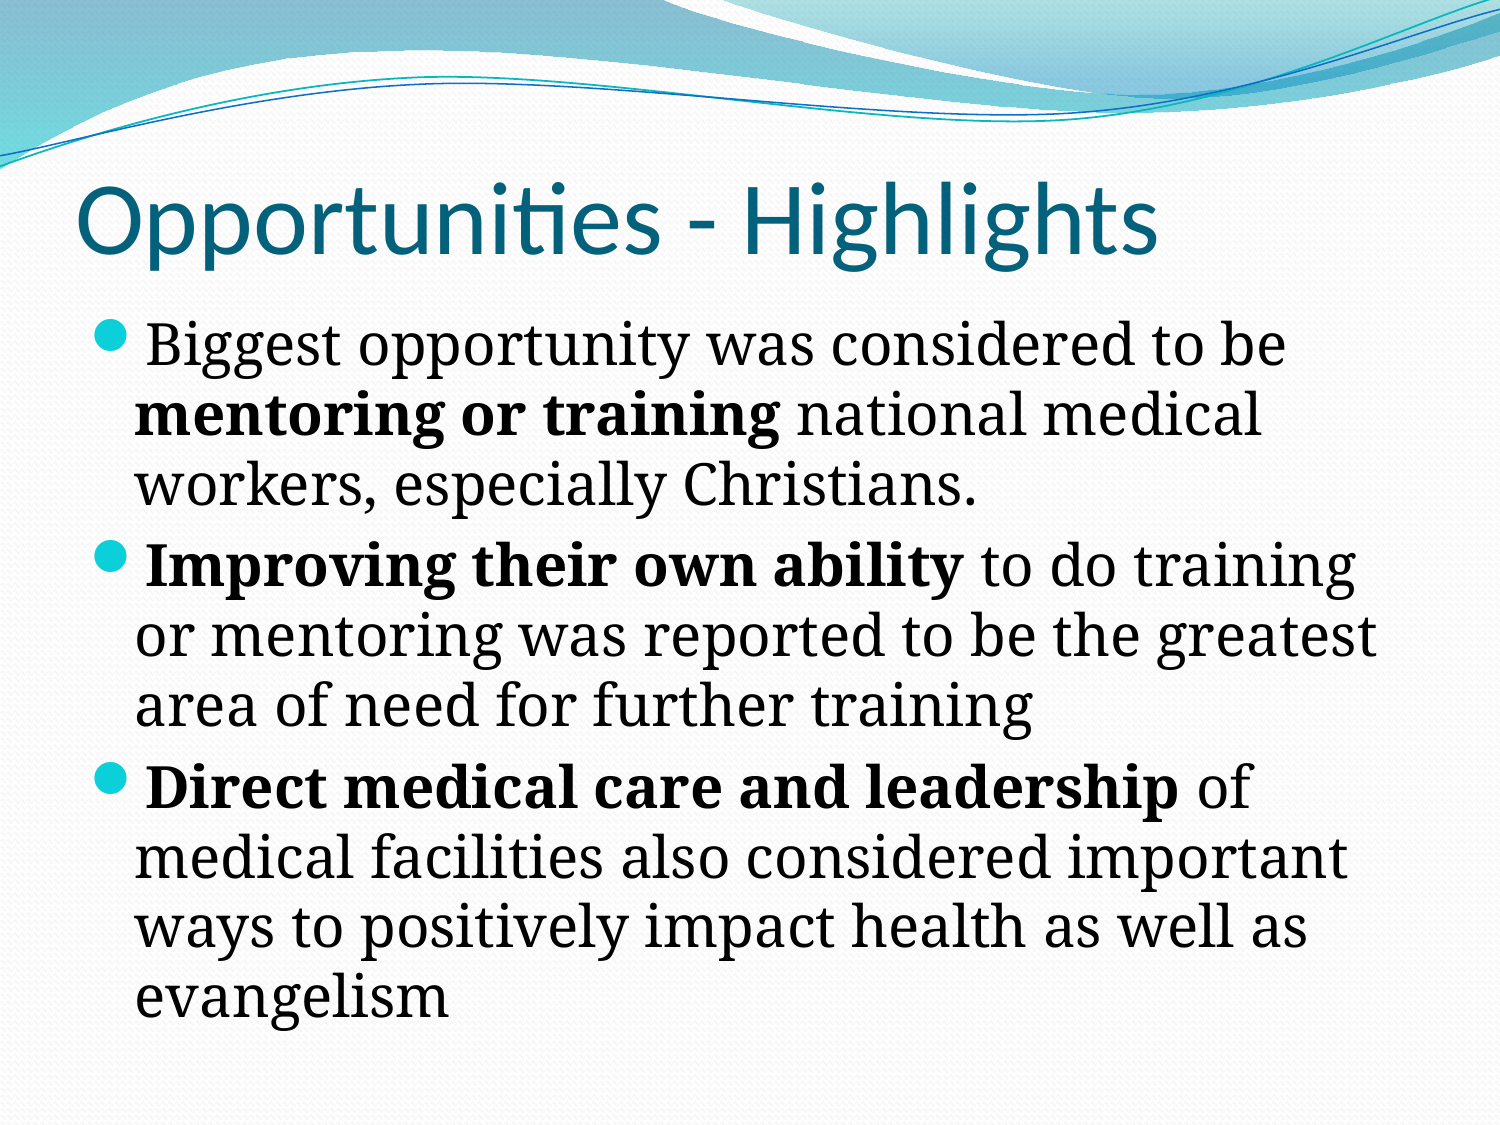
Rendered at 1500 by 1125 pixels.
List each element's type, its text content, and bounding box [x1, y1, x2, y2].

list Biggest opportunity was considered to be mentoring or training national medical workers, especially Christians. Improving their own ability to do training or mentoring was reported to be the greatest area of need for further training Direct medical care and leadership of medical facilities also considered important ways to positively impact health as well as evangelism [75, 299, 1425, 1079]
title Opportunities - Highlights [75, 112, 1425, 275]
